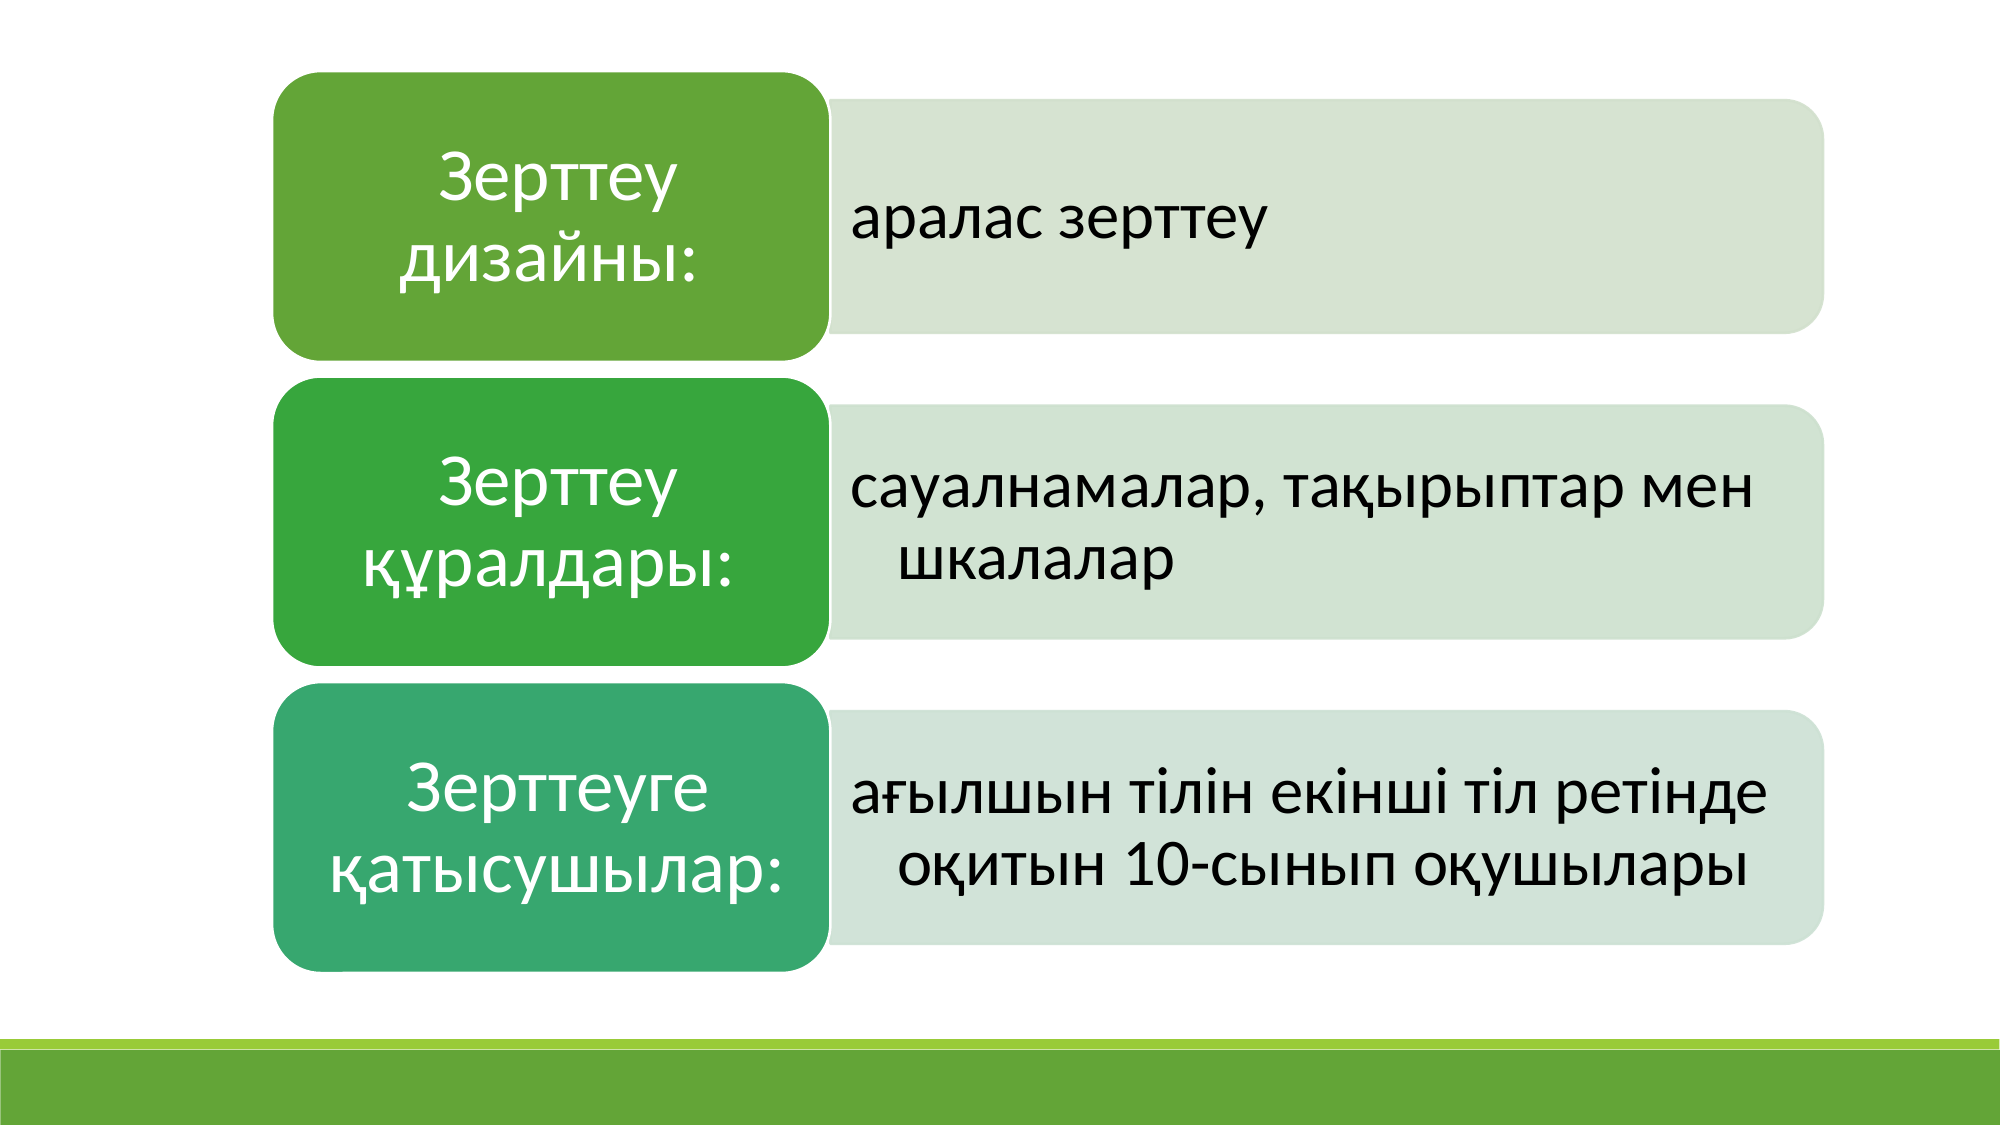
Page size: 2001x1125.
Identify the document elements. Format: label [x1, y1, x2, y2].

text_box [271, 70, 1824, 974]
